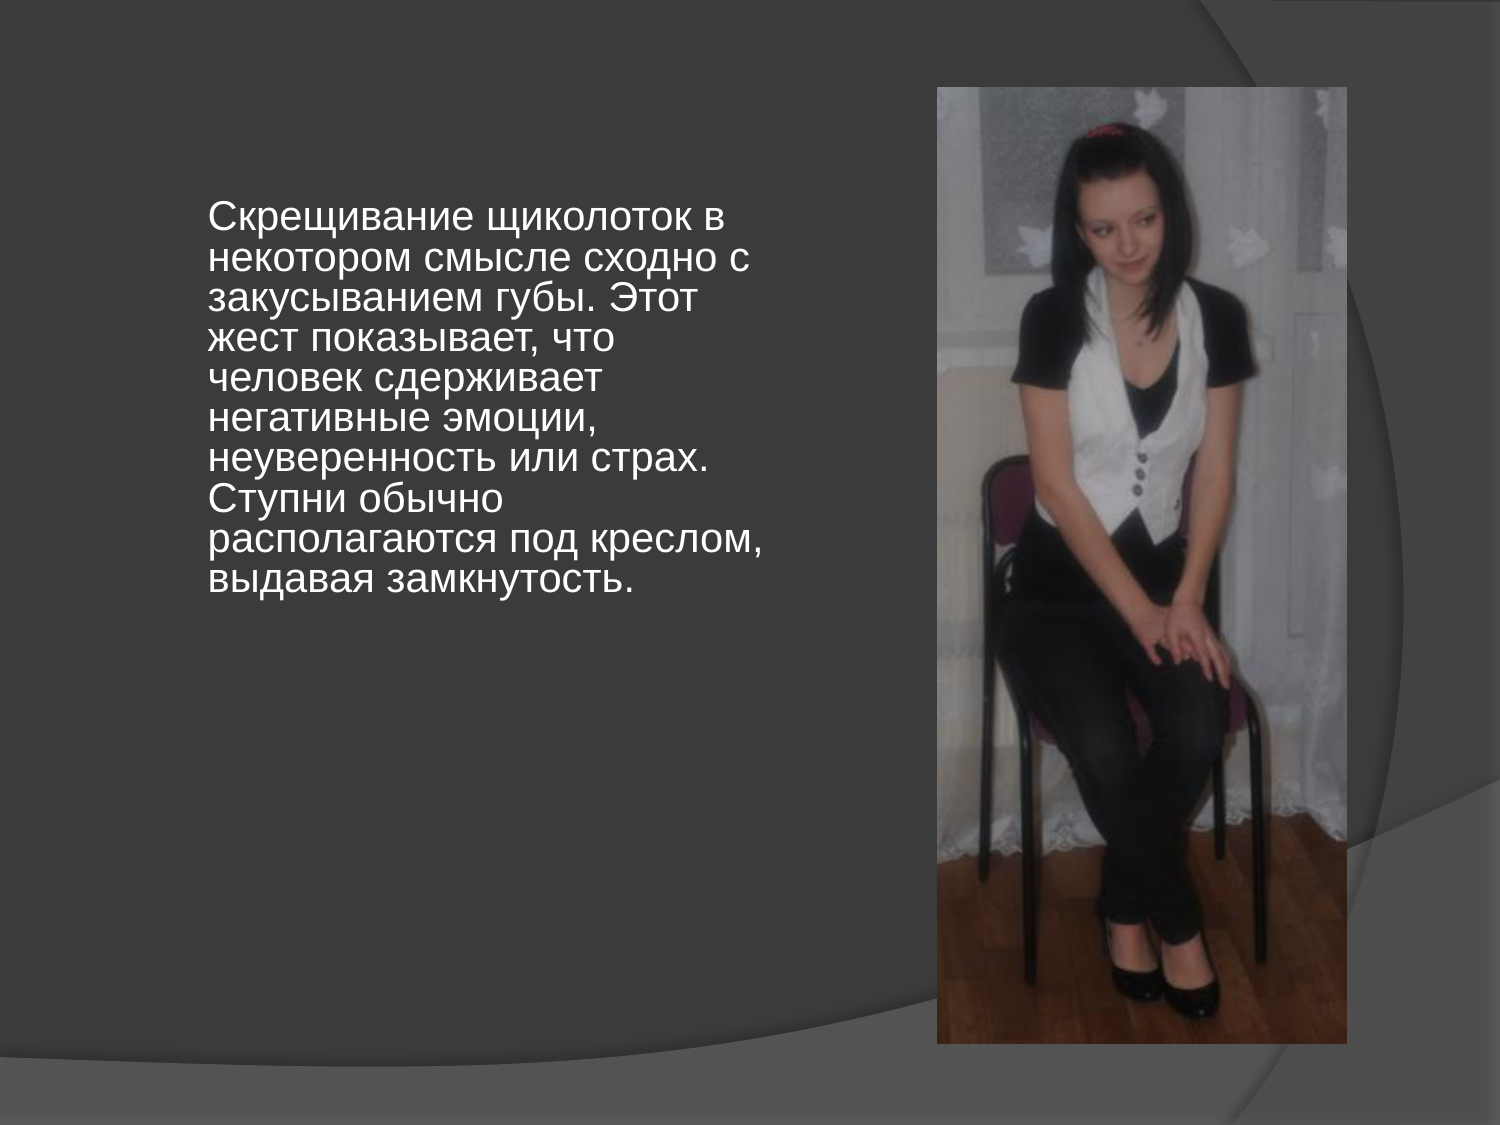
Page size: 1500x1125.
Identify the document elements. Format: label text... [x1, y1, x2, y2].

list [937, 87, 1347, 1044]
text_box Скрещивание щиколоток в некотором смысле сходно с закусыванием губы. Этот жест показывает, что человек сдерживает негативные эмоции, неуверенность или страх. Ступни обычно располагаются под креслом, выдавая замкнутость. [123, 184, 787, 916]
